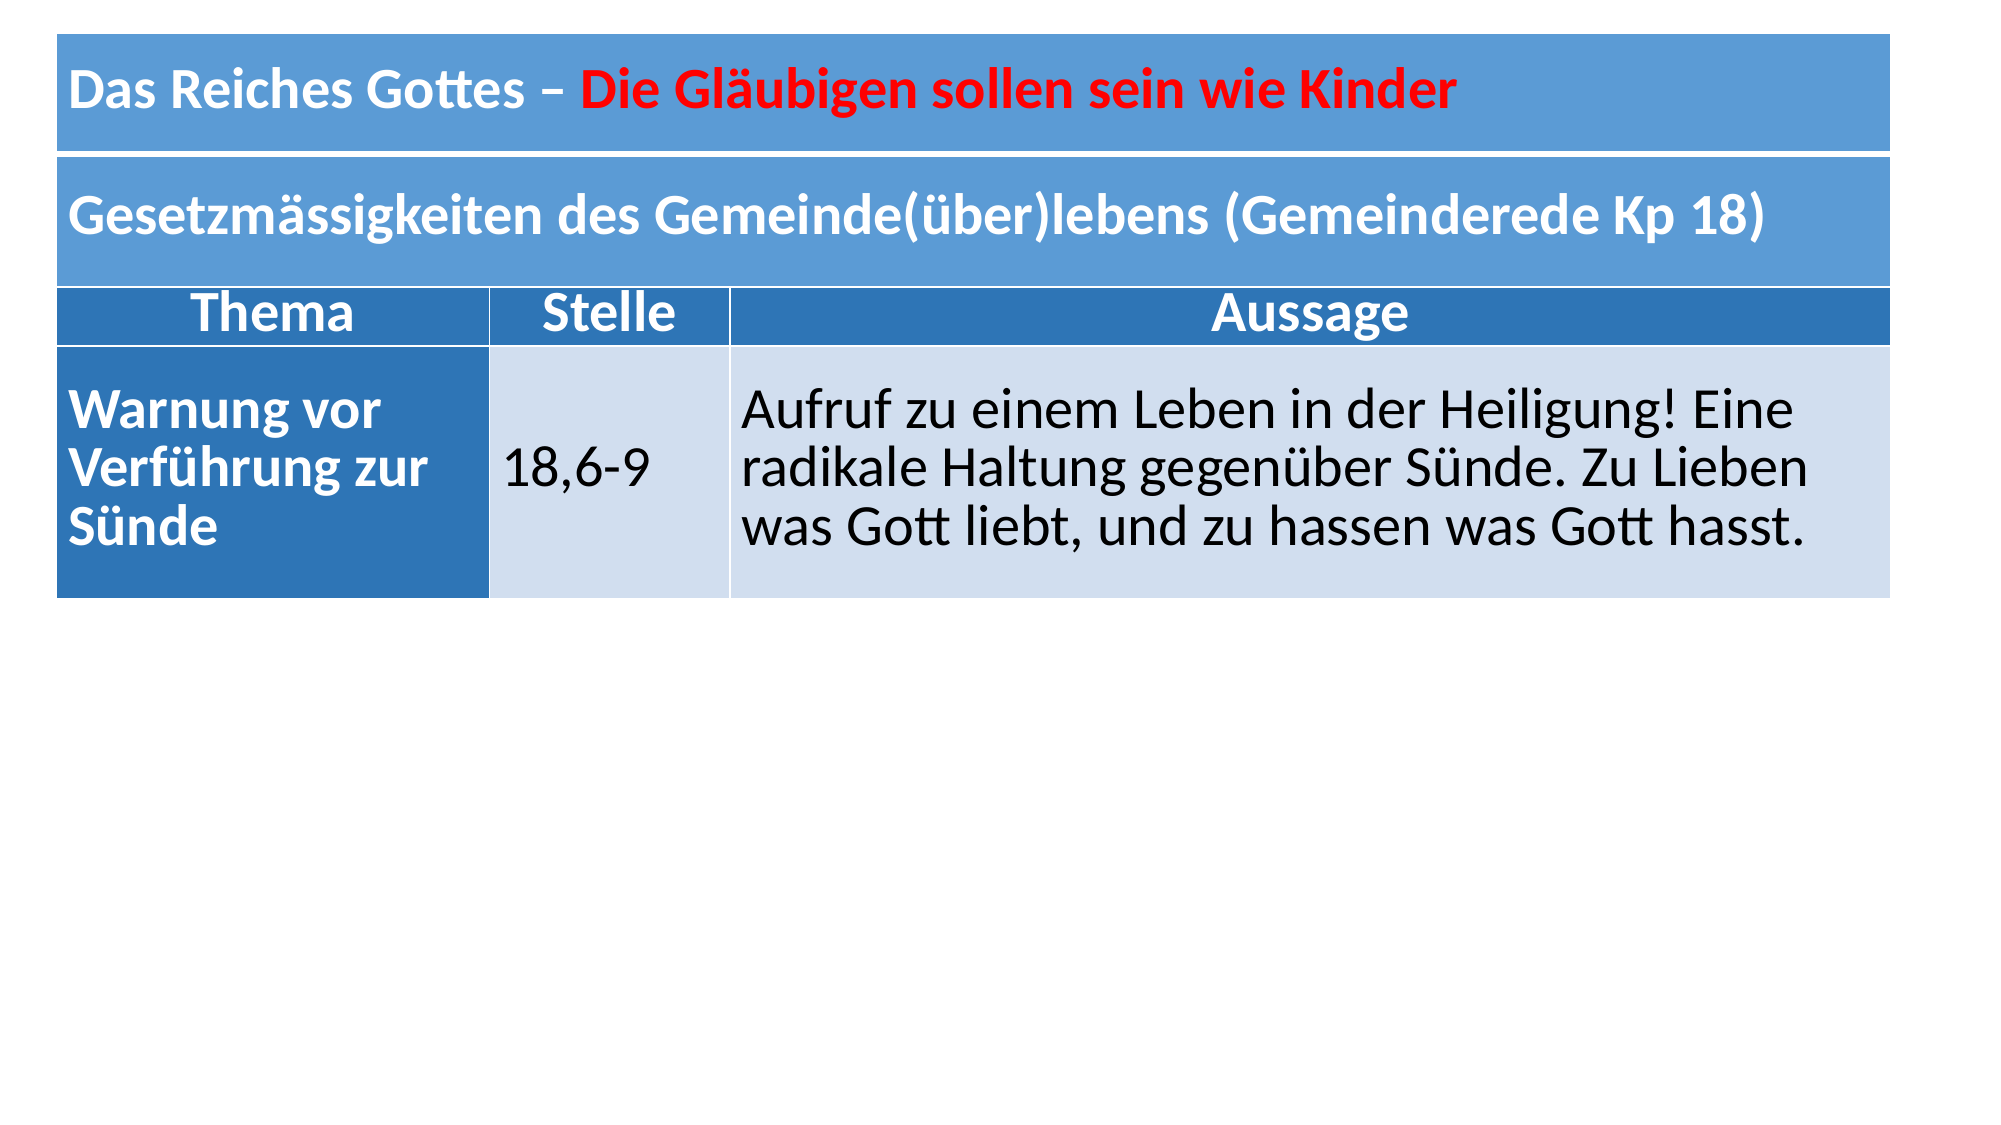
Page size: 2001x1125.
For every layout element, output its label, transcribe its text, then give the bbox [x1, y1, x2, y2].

table_header Das Reiches Gottes – Die Gläubigen sollen sein wie Kinder [57, 34, 1890, 151]
table_cell 18,6-9 [490, 347, 729, 598]
table_cell Warnung vor Verführung zur Sünde [57, 347, 489, 598]
table_cell Stelle [490, 288, 729, 345]
table_cell Thema [57, 288, 489, 345]
table_cell Aussage [731, 288, 1890, 345]
table_cell Gesetzmässigkeiten des Gemeinde(über)lebens (Gemeinderede Kp 18) [57, 157, 1890, 286]
table_cell Aufruf zu einem Leben in der Heiligung! Eine radikale Haltung gegenüber Sünde. Zu Lieben was Gott liebt, und zu hassen was Gott hasst. [731, 347, 1890, 598]
